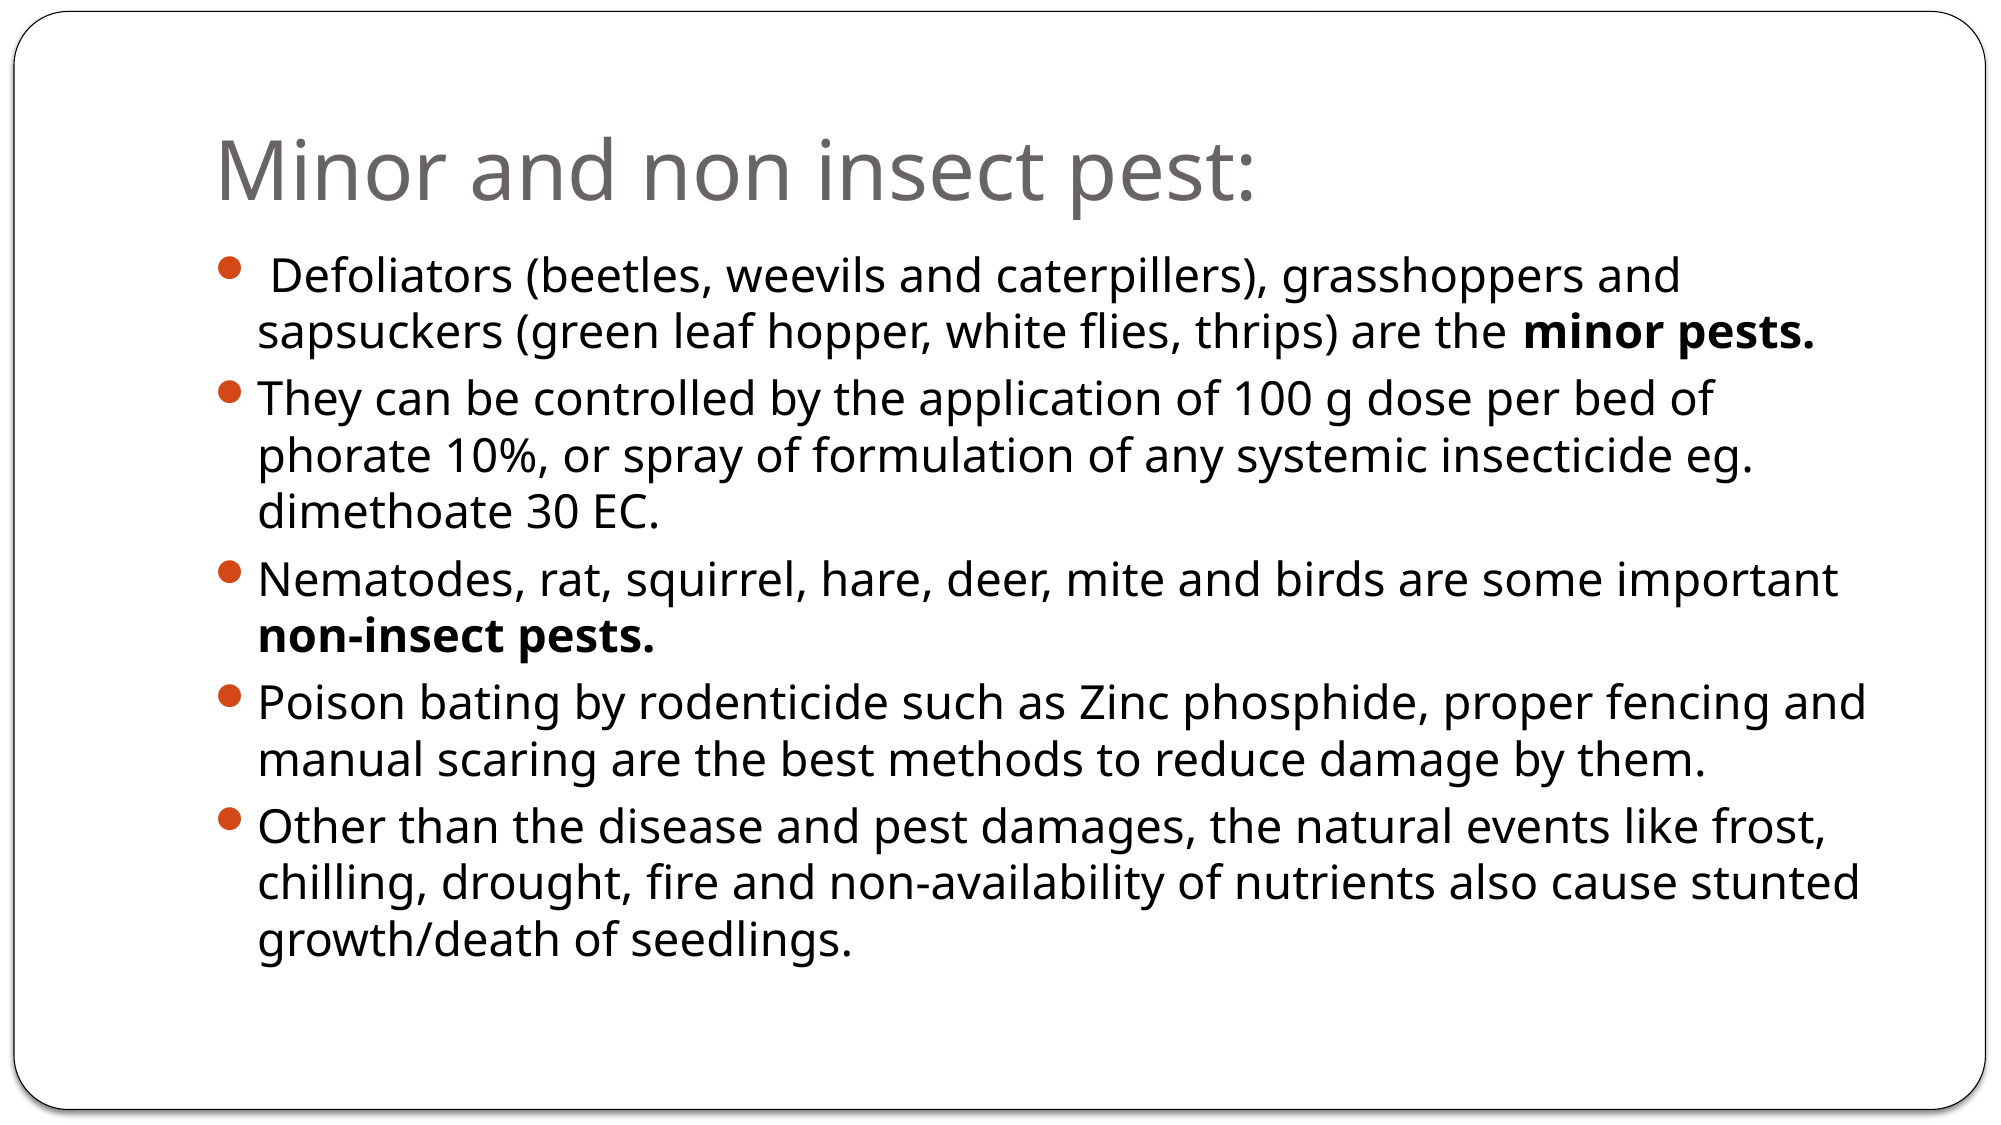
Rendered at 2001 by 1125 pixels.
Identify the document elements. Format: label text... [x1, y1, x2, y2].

list Defoliators (beetles, weevils and caterpillers), grasshoppers and sapsuckers (green leaf hopper, white flies, thrips) are the minor pests. They can be controlled by the application of 100 g dose per bed of phorate 10%, or spray of formulation of any systemic insecticide eg. dimethoate 30 EC. Nematodes, rat, squirrel, hare, deer, mite and birds are some important non-insect pests. Poison bating by rodenticide such as Zinc phosphide, proper fencing and manual scaring are the best methods to reduce damage by them. Other than the disease and pest damages, the natural events like frost, chilling, drought, fire and non-availability of nutrients also cause stunted growth/death of seedlings. [200, 237, 1900, 988]
title Minor and non insect pest: [200, 45, 1900, 233]
